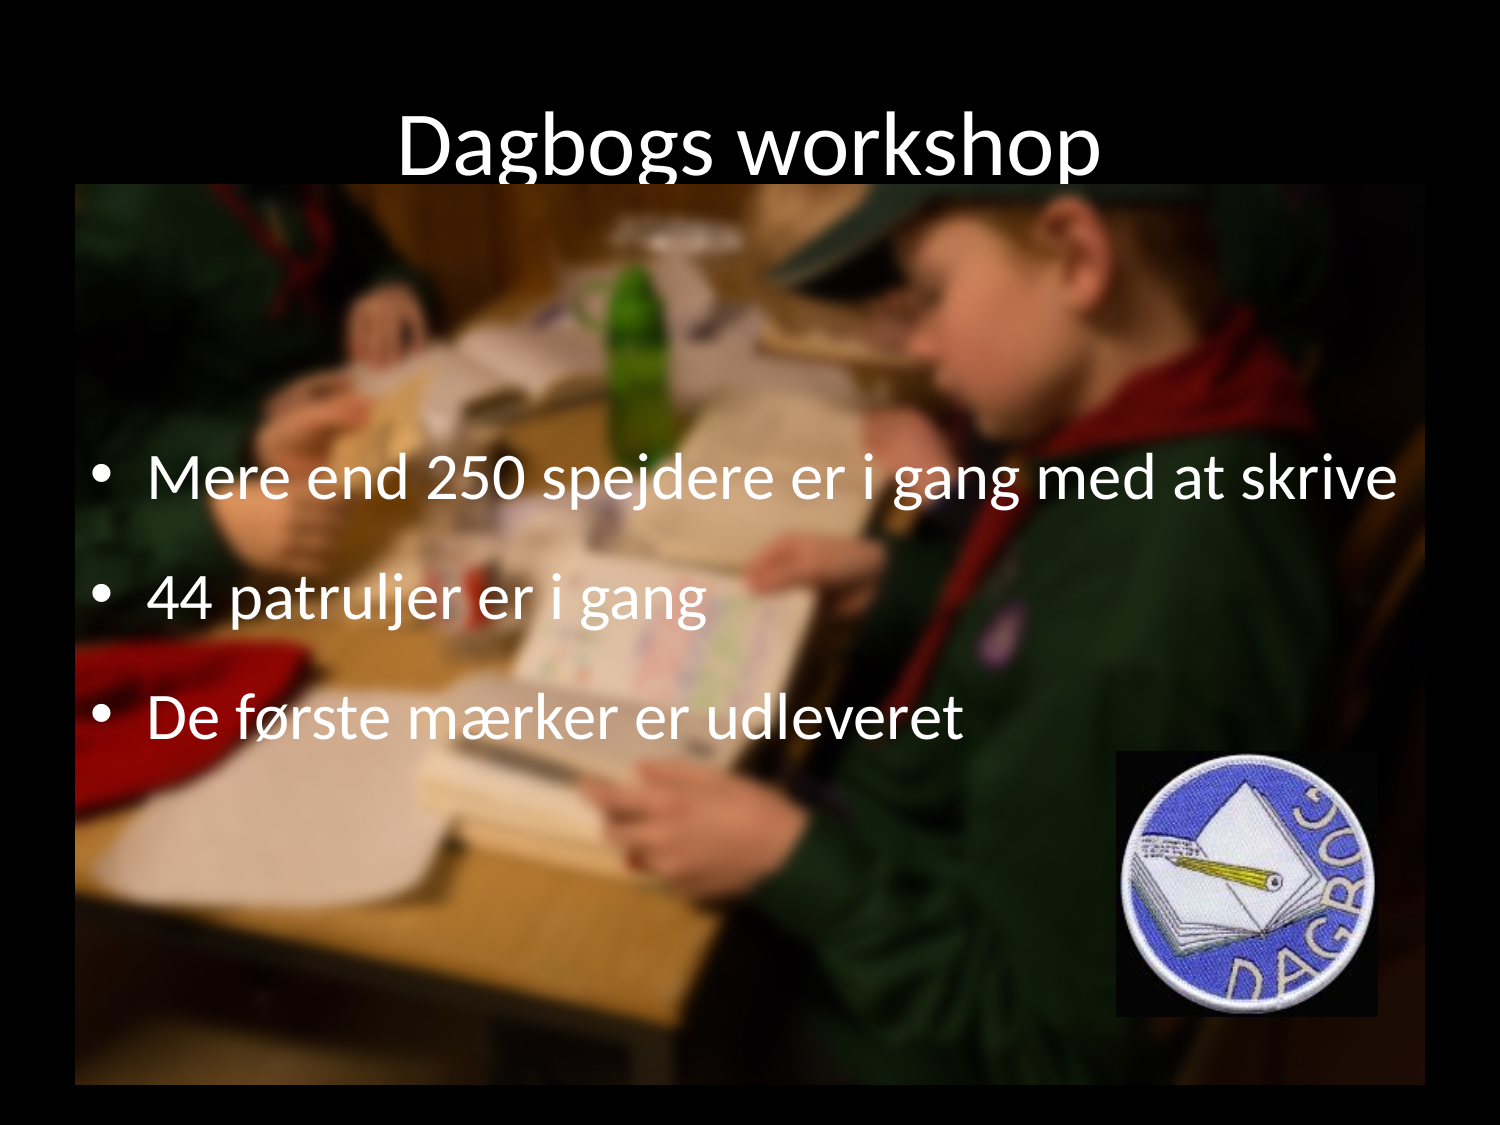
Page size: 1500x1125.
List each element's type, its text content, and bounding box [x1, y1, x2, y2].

title Dagbogs workshop [75, 45, 1425, 183]
picture [74, 184, 1426, 1085]
